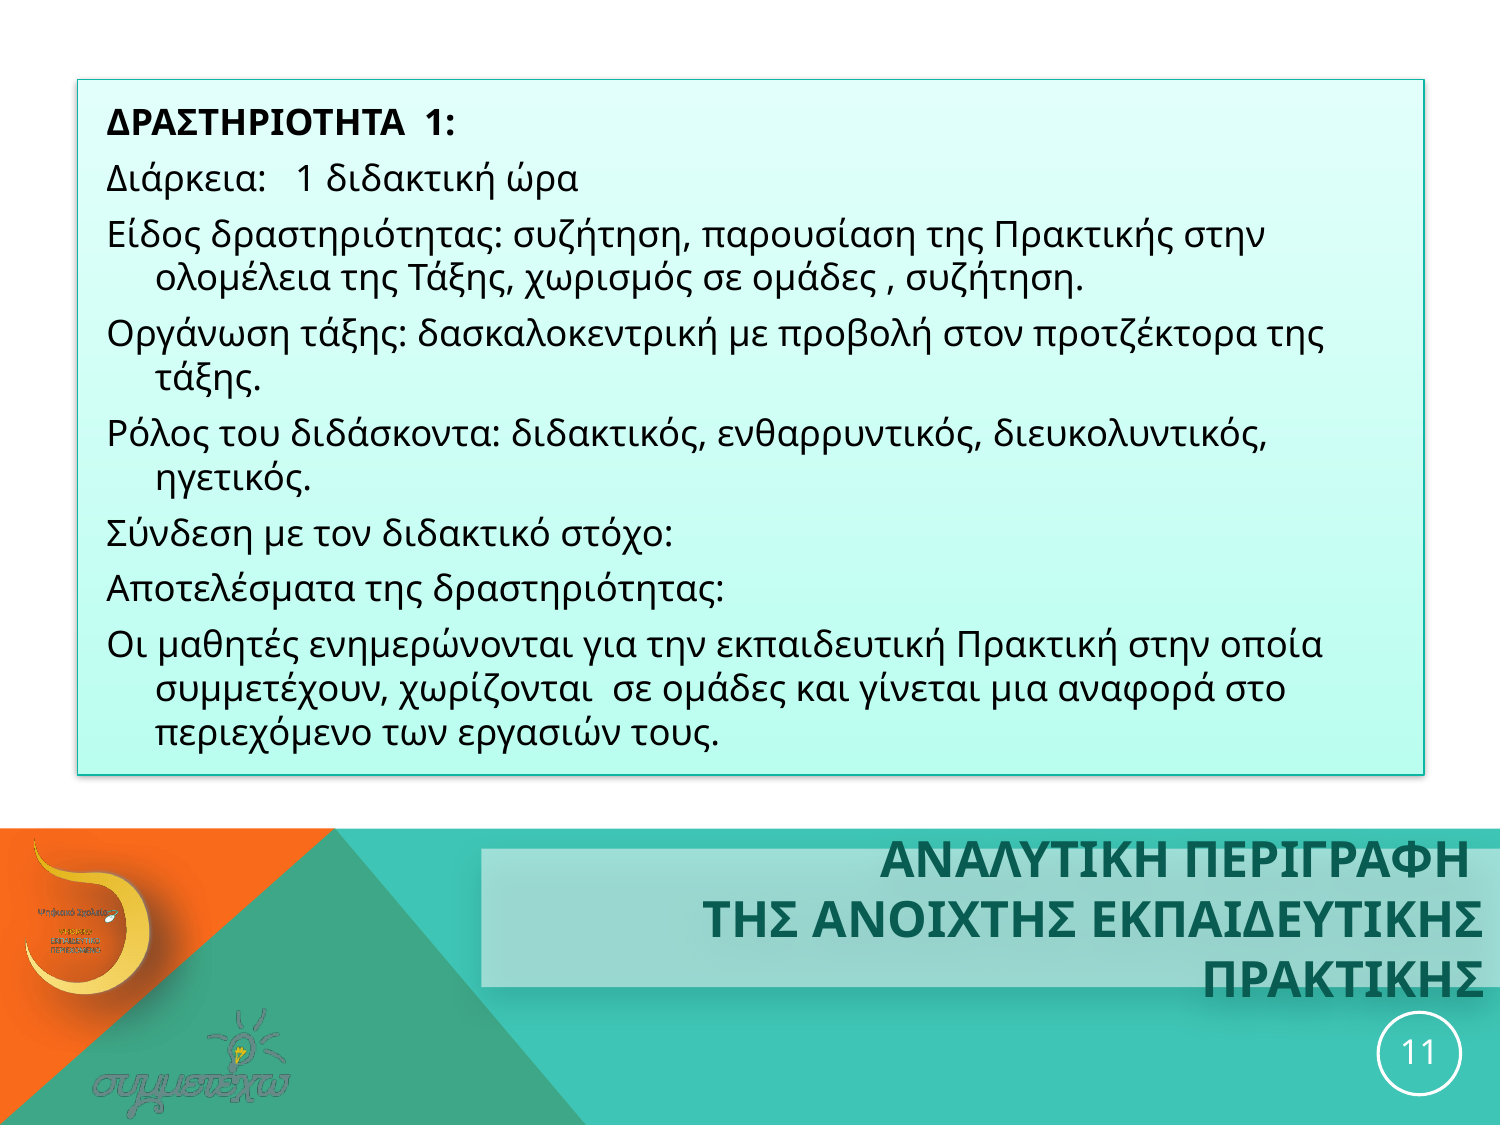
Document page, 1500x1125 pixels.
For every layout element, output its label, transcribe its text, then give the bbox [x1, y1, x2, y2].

slide_number 11 [1376, 1010, 1463, 1097]
picture [79, 1007, 305, 1121]
picture [18, 831, 155, 1006]
title ΑΝΑΛΥΤΙΚΗ ΠΕΡΙΓΡΑΦΗ ΤΗΣ ανοιχτησ εκπαιδευτικησ ΠΡΑΚΤΙΚΗΣ [481, 848, 1500, 988]
list ΔΡΑΣΤΗΡΙΟΤΗΤΑ 1: Διάρκεια: 1 διδακτική ώρα Είδος δραστηριότητας: συζήτηση, παρουσίαση της Πρακτικής στην ολομέλεια της Τάξης, χωρισμός σε ομάδες , συζήτηση. Οργάνωση τάξης: δασκαλοκεντρική με προβολή στον προτζέκτορα της τάξης. Ρόλος του διδάσκοντα: διδακτικός, ενθαρρυντικός, διευκολυντικός, ηγετικός. Σύνδεση με τον διδακτικό στόχο: Αποτελέσματα της δραστηριότητας: Οι μαθητές ενημερώνονται για την εκπαιδευτική Πρακτική στην οποία συμμετέχουν, χωρίζονται σε ομάδες και γίνεται μια αναφορά στο περιεχόμενο των εργασιών τους. [91, 91, 1409, 769]
